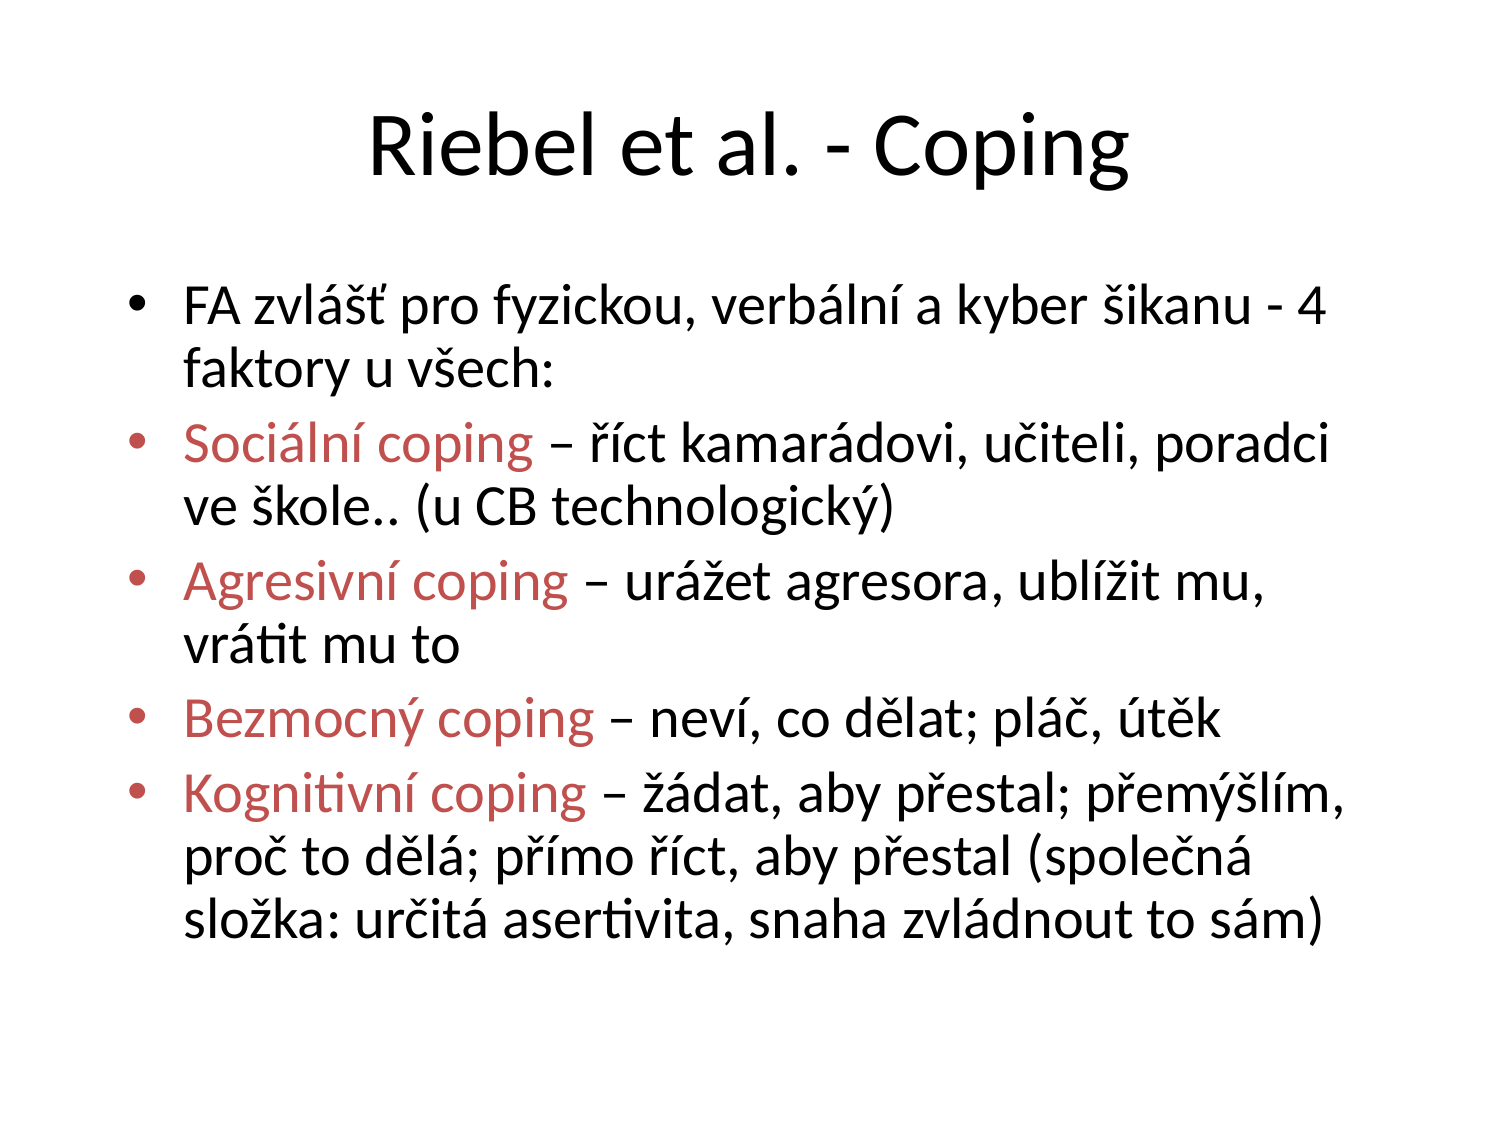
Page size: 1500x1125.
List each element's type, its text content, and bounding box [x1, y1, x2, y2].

title Riebel et al. - Coping [75, 45, 1425, 233]
list FA zvlášť pro fyzickou, verbální a kyber šikanu - 4 faktory u všech: Sociální coping – říct kamarádovi, učiteli, poradci ve škole.. (u CB technologický) Agresivní coping – urážet agresora, ublížit mu, vrátit mu to Bezmocný coping – neví, co dělat; pláč, útěk Kognitivní coping – žádat, aby přestal; přemýšlím, proč to dělá; přímo říct, aby přestal (společná složka: určitá asertivita, snaha zvládnout to sám) [112, 267, 1388, 1062]
